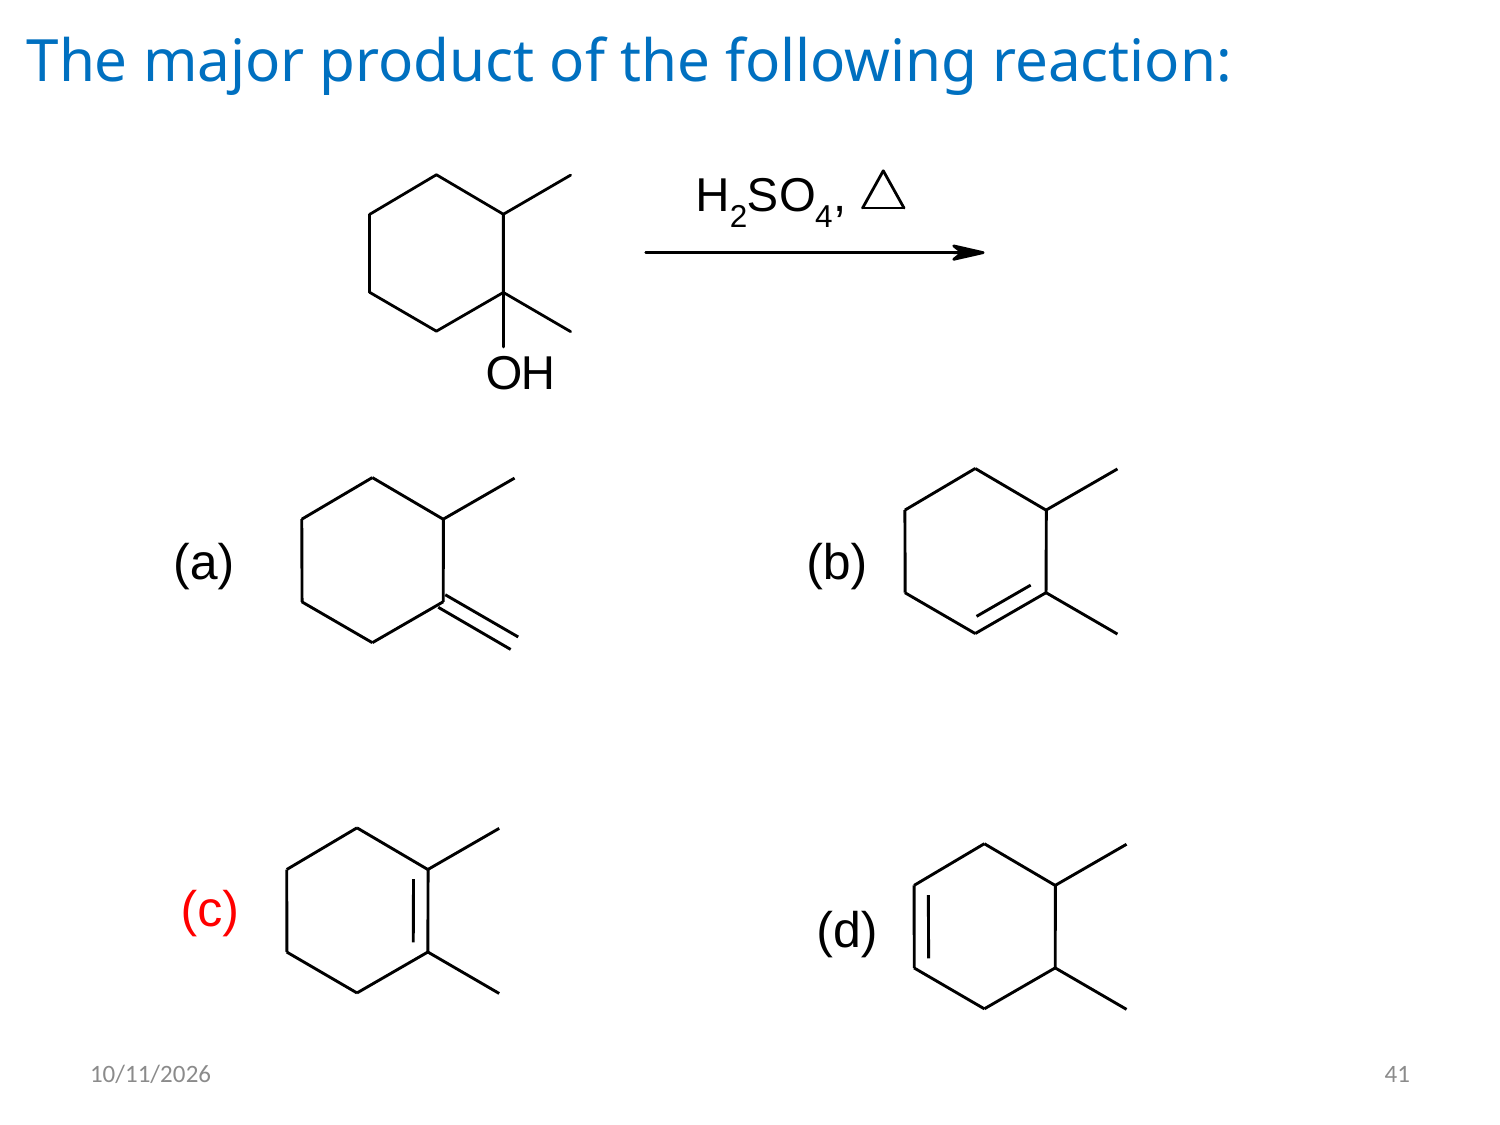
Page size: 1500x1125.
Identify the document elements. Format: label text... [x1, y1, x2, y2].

slide_number 41 [1074, 1042, 1425, 1103]
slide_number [75, 1042, 425, 1103]
text_box The major product of the following reaction: [11, 15, 1247, 146]
picture [348, 148, 1003, 410]
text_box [159, 445, 1152, 1036]
